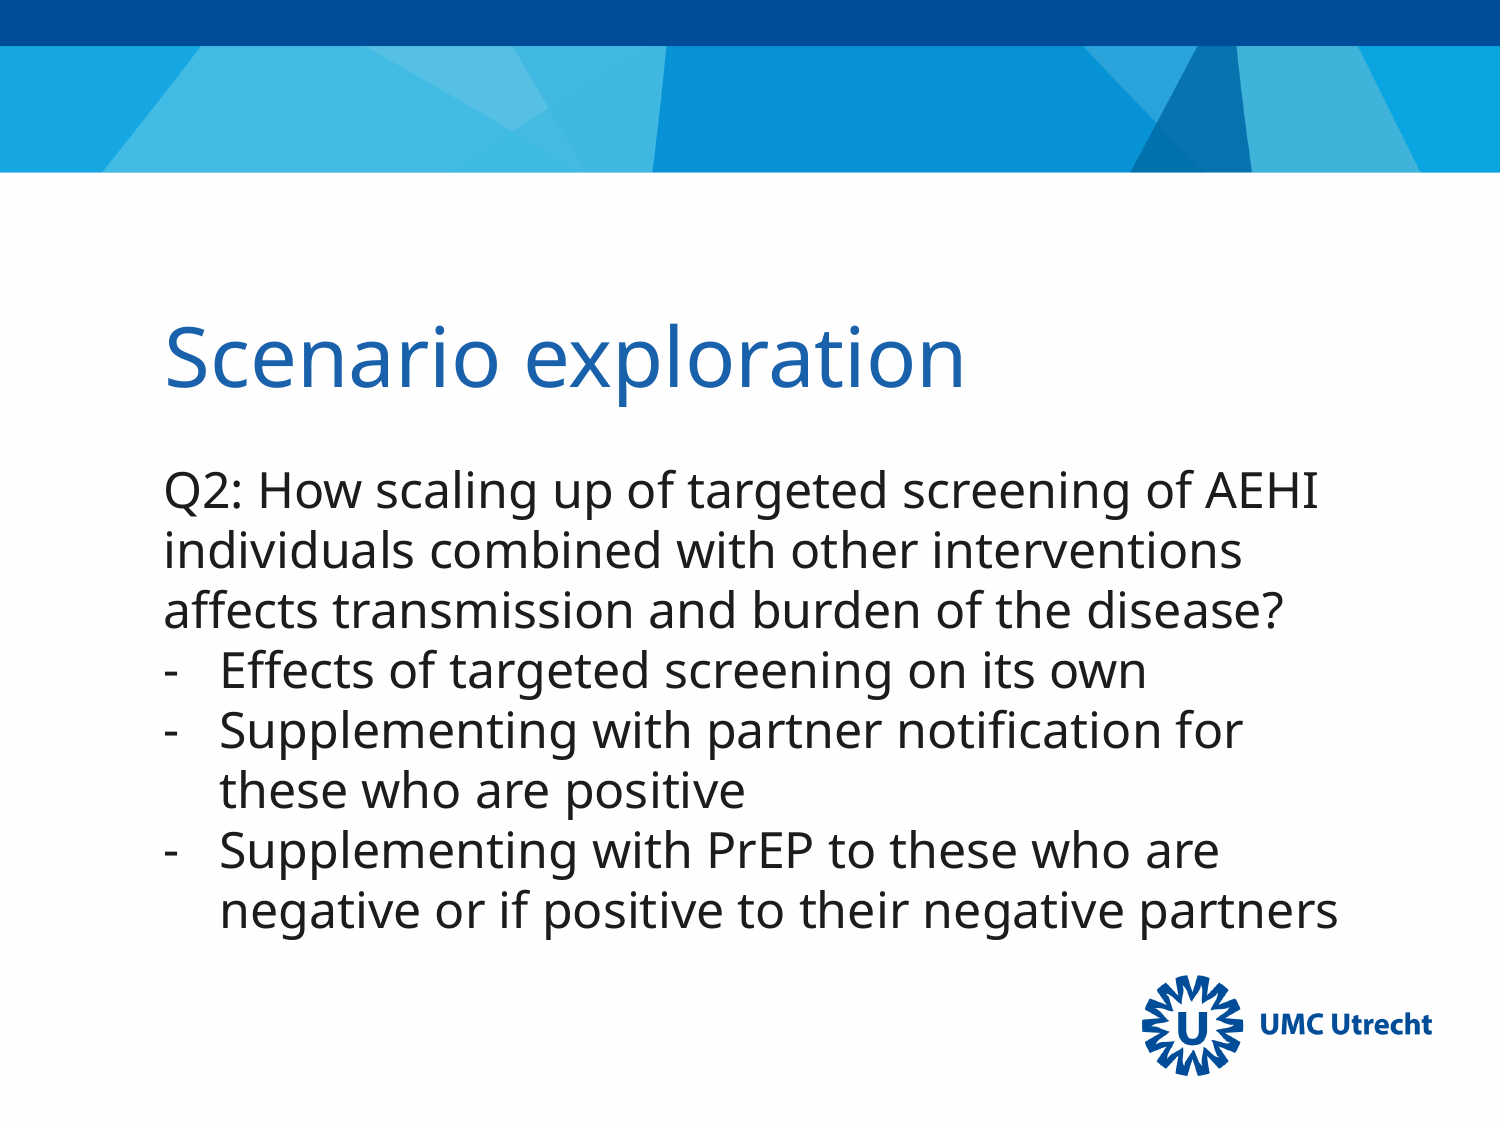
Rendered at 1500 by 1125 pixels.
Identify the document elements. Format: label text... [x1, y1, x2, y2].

title Scenario exploration [150, 296, 1365, 407]
text_box Q2: How scaling up of targeted screening of AEHI individuals combined with other interventions affects transmission and burden of the disease? Effects of targeted screening on its own Supplementing with partner notification for these who are positive Supplementing with PrEP to these who are negative or if positive to their negative partners [148, 451, 1366, 946]
picture [0, 0, 1500, 1125]
